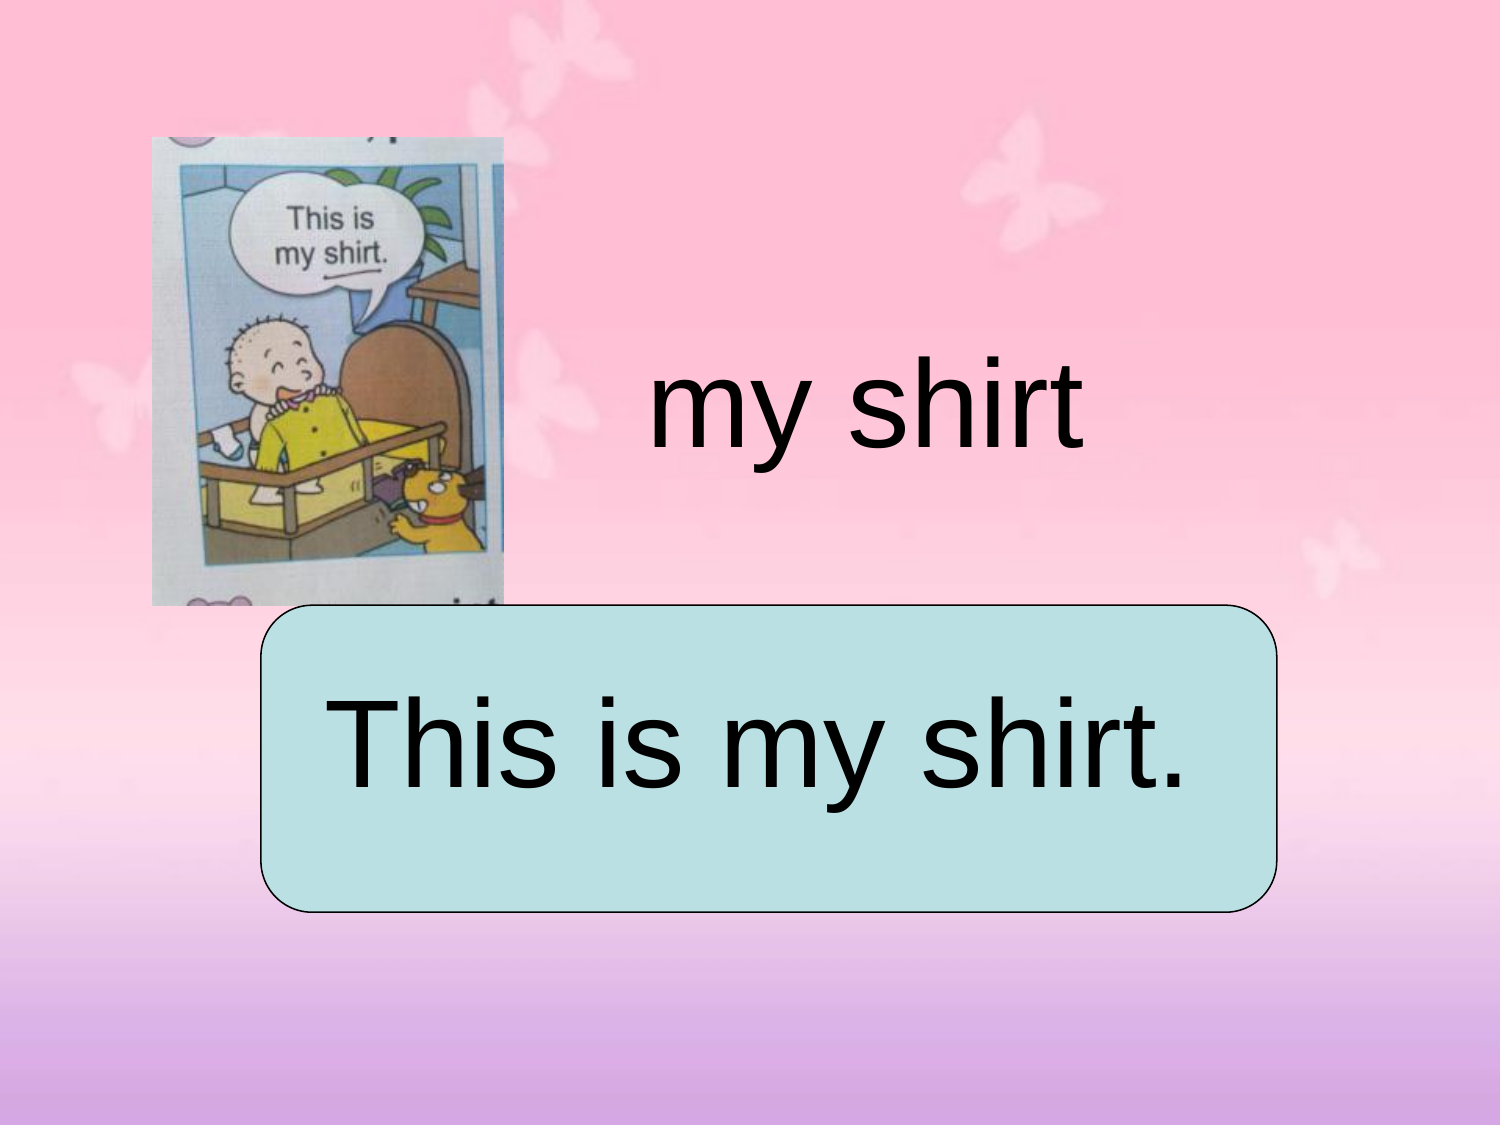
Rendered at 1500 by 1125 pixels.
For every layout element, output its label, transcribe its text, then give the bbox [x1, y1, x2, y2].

text_box This is my shirt. [309, 654, 1277, 820]
picture [0, 0, 1500, 1125]
text_box [260, 605, 1277, 913]
text_box my shirt [631, 315, 1277, 480]
